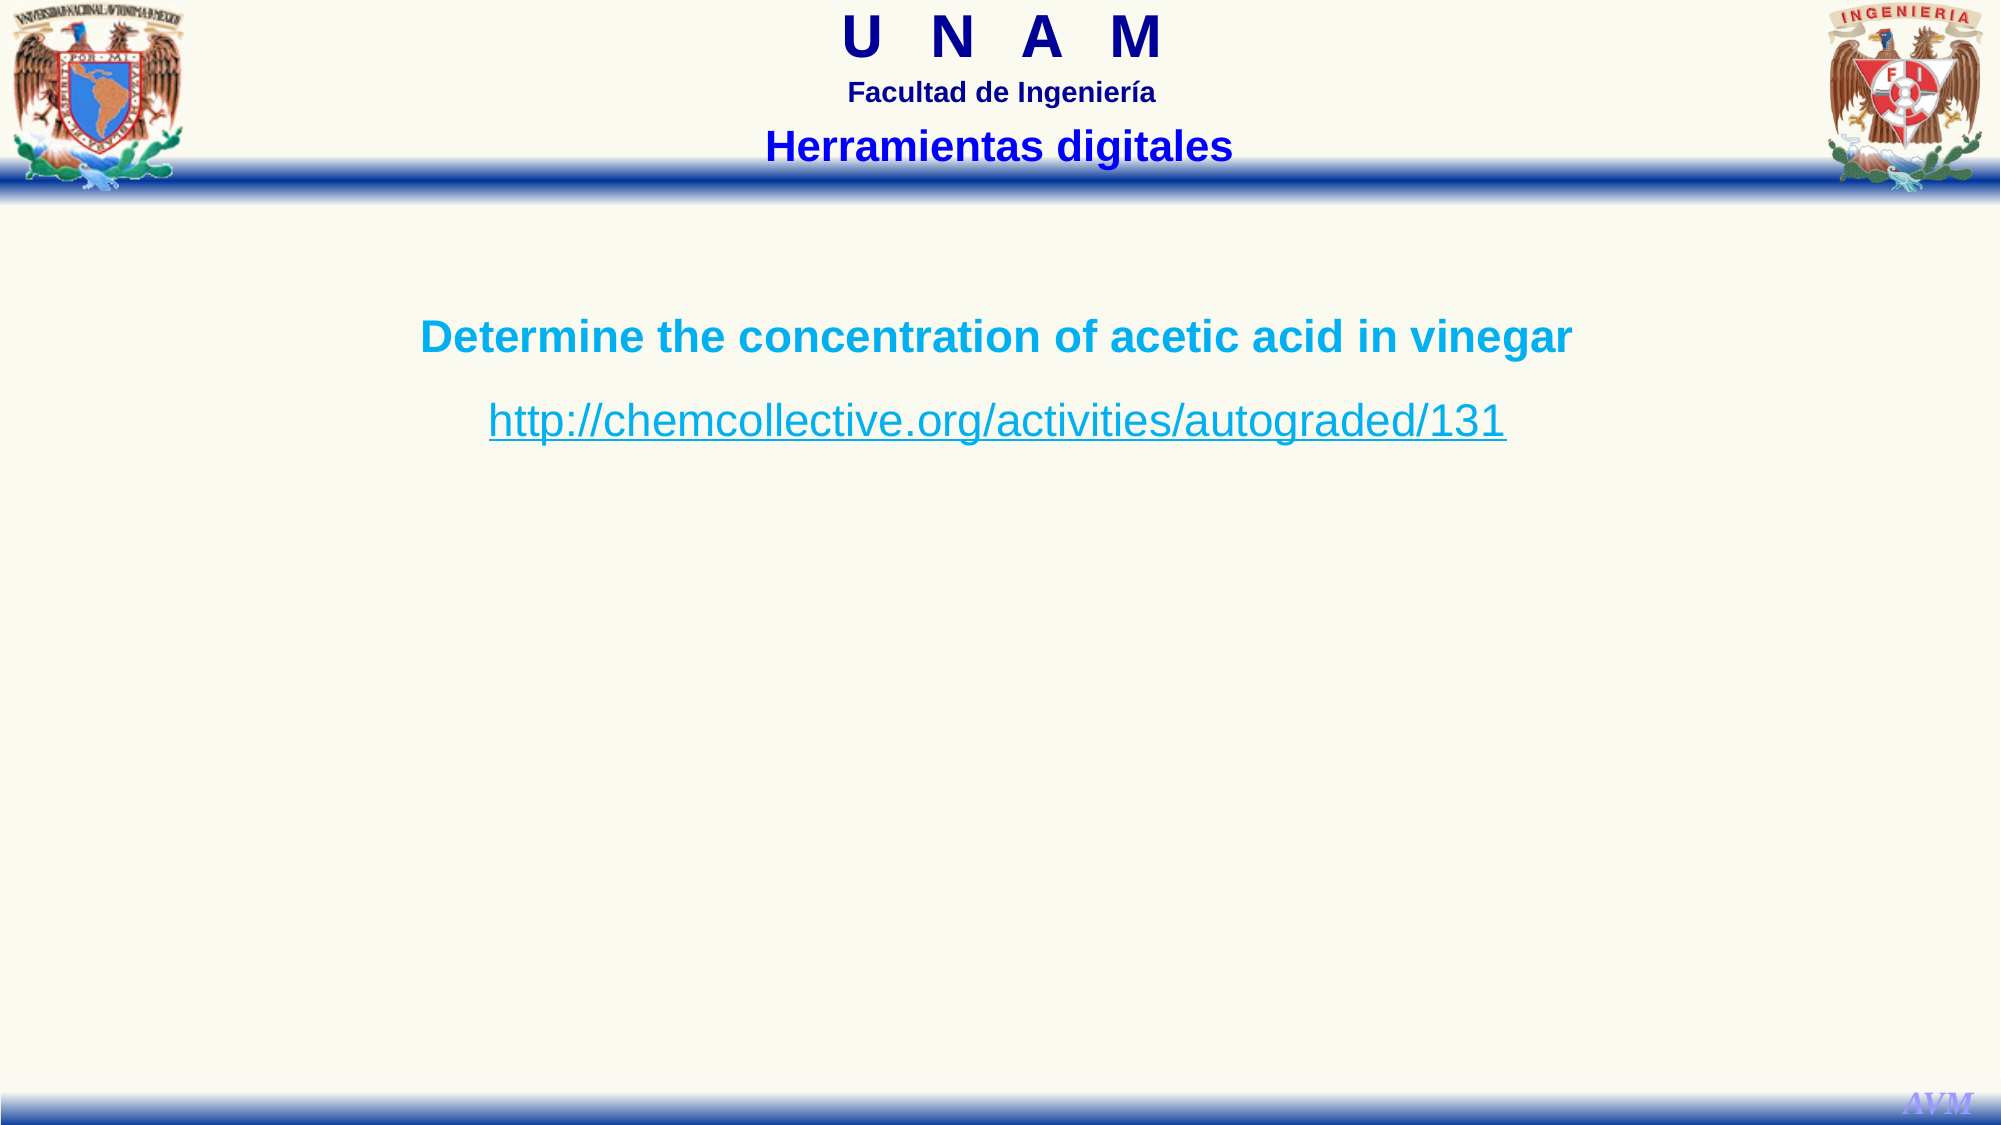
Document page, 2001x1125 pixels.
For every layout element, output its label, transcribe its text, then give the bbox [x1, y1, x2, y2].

text_box Determine the concentration of acetic acid in vinegar [406, 298, 1590, 369]
picture [1822, 0, 1988, 201]
text_box Herramientas digitales [750, 110, 1250, 178]
picture [10, 0, 189, 194]
text_box http://chemcollective.org/activities/autograded/131 [473, 383, 1522, 453]
